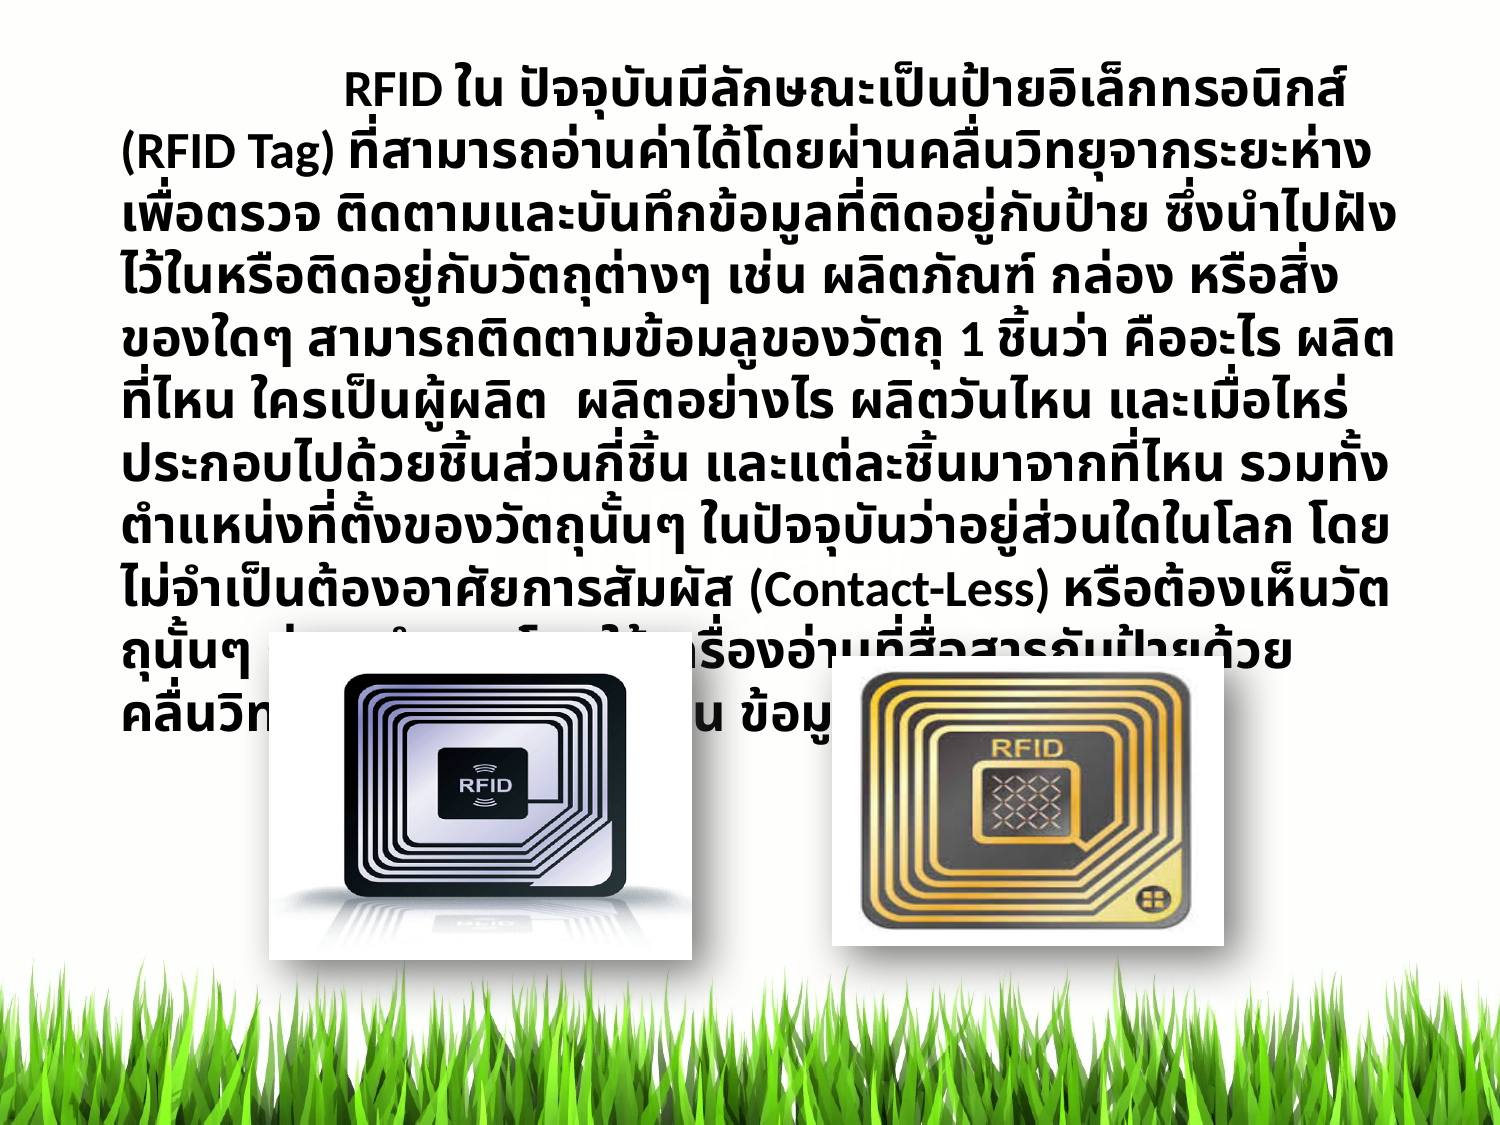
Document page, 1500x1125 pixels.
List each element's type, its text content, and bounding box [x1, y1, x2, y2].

text_box RFID ใน ปัจจุบันมีลักษณะเป็นป้ายอิเล็กทรอนิกส์ (RFID Tag) ที่สามารถอ่านค่าได้โดยผ่านคลื่นวิทยุจากระยะห่าง เพื่อตรวจ ติดตามและบันทึกข้อมูลที่ติดอยู่กับป้าย ซึ่งนำไปฝังไว้ในหรือติดอยู่กับวัตถุต่างๆ เช่น ผลิตภัณฑ์ กล่อง หรือสิ่งของใดๆ สามารถติดตามข้อมลูของวัตถุ 1 ชิ้นว่า คืออะไร ผลิตที่ไหน ใครเป็นผู้ผลิต ผลิตอย่างไร ผลิตวันไหน และเมื่อไหร่ ประกอบไปด้วยชิ้นส่วนกี่ชิ้น และแต่ละชิ้นมาจากที่ไหน รวมทั้งตำแหน่งที่ตั้งของวัตถุนั้นๆ ในปัจจุบันว่าอยู่ส่วนใดในโลก โดยไม่จำเป็นต้องอาศัยการสัมผัส (Contact-Less) หรือต้องเห็นวัตถุนั้นๆ ก่อน ทำงานโดยใช้เครื่องอ่านที่สื่อสารกับป้ายด้วยคลื่นวิทยุในการอ่านและเขียน ข้อมูล [105, 46, 1418, 749]
picture [0, 0, 1500, 1125]
